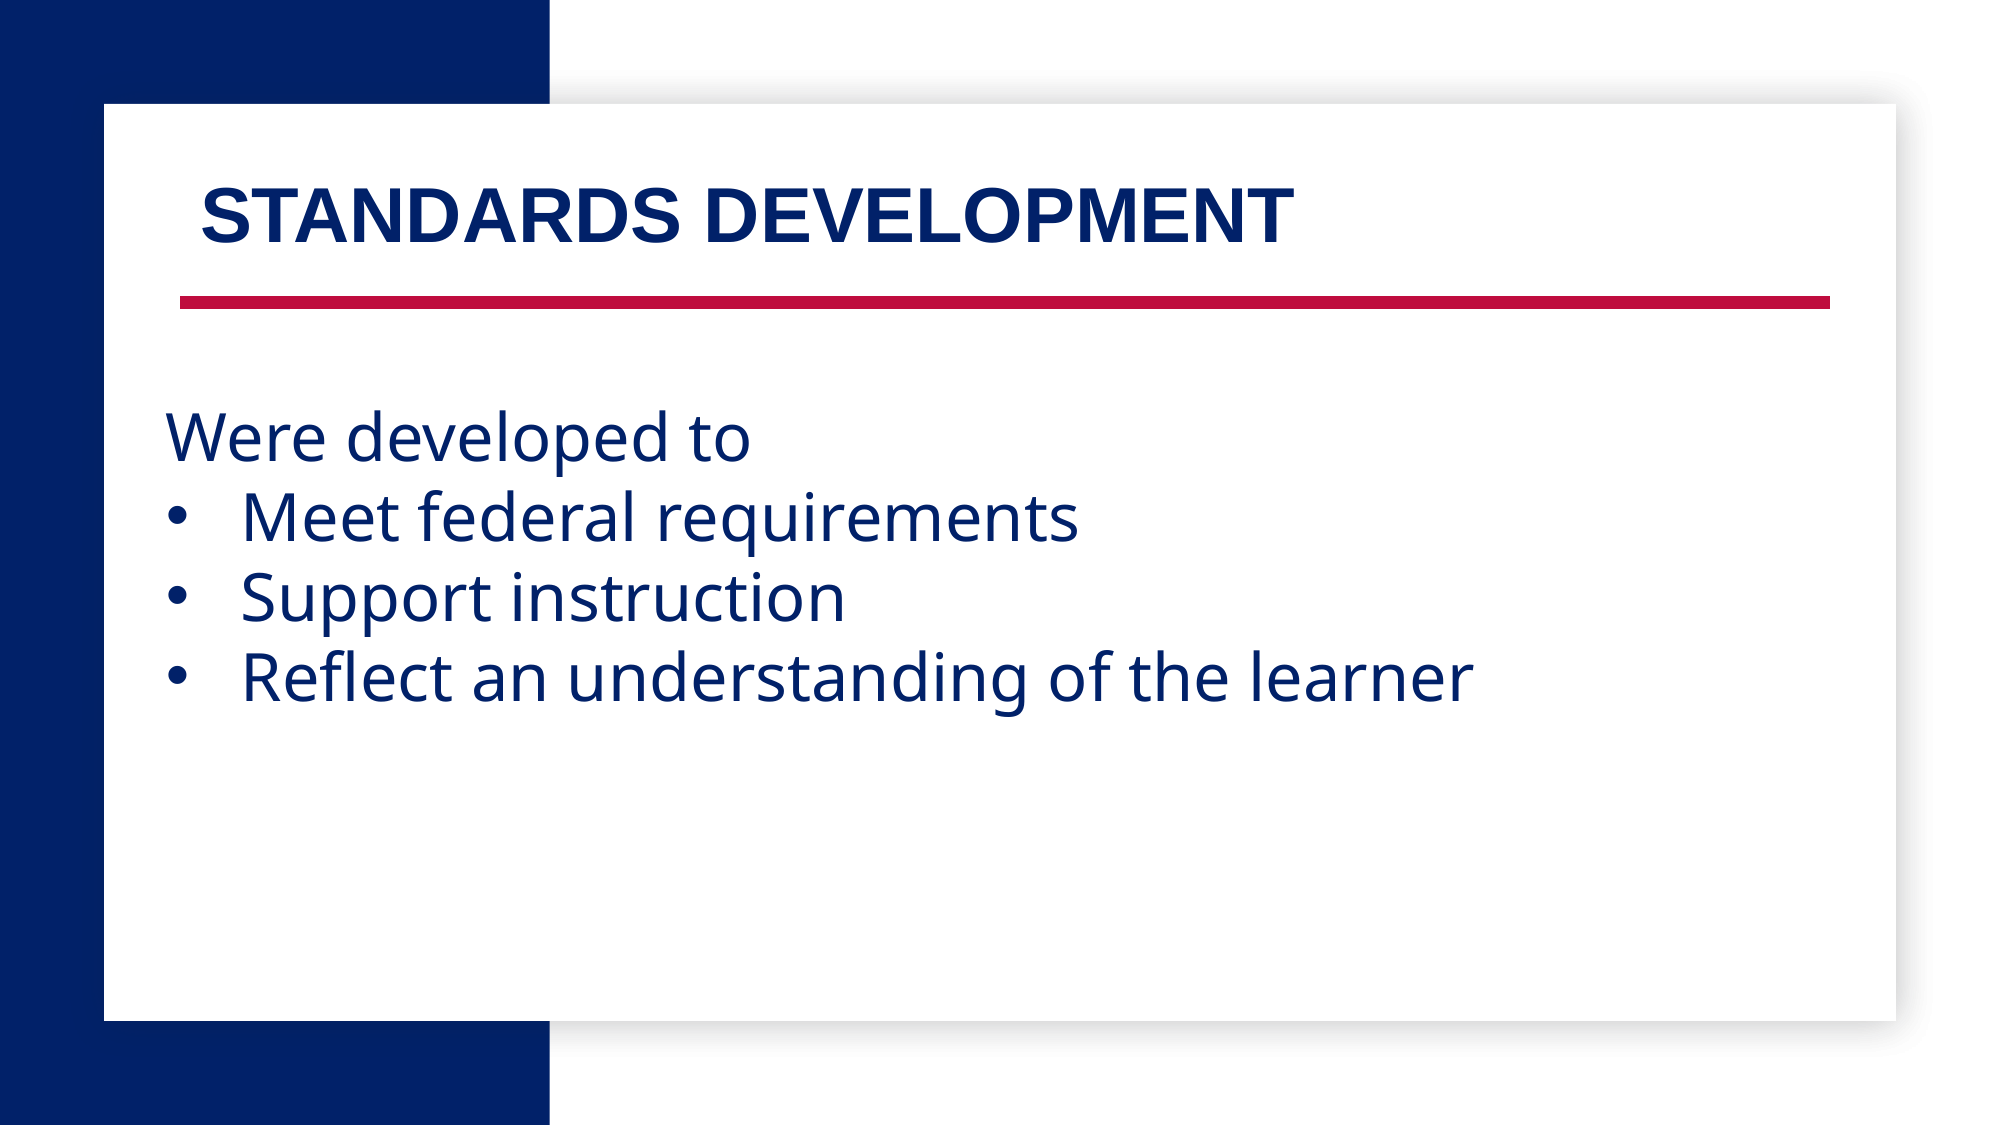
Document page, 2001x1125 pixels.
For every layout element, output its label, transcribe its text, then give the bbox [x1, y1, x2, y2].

text_box Were developed to Meet federal requirements Support instruction Reflect an understanding of the learner [151, 387, 1937, 802]
title Standards Development [180, 154, 1830, 363]
